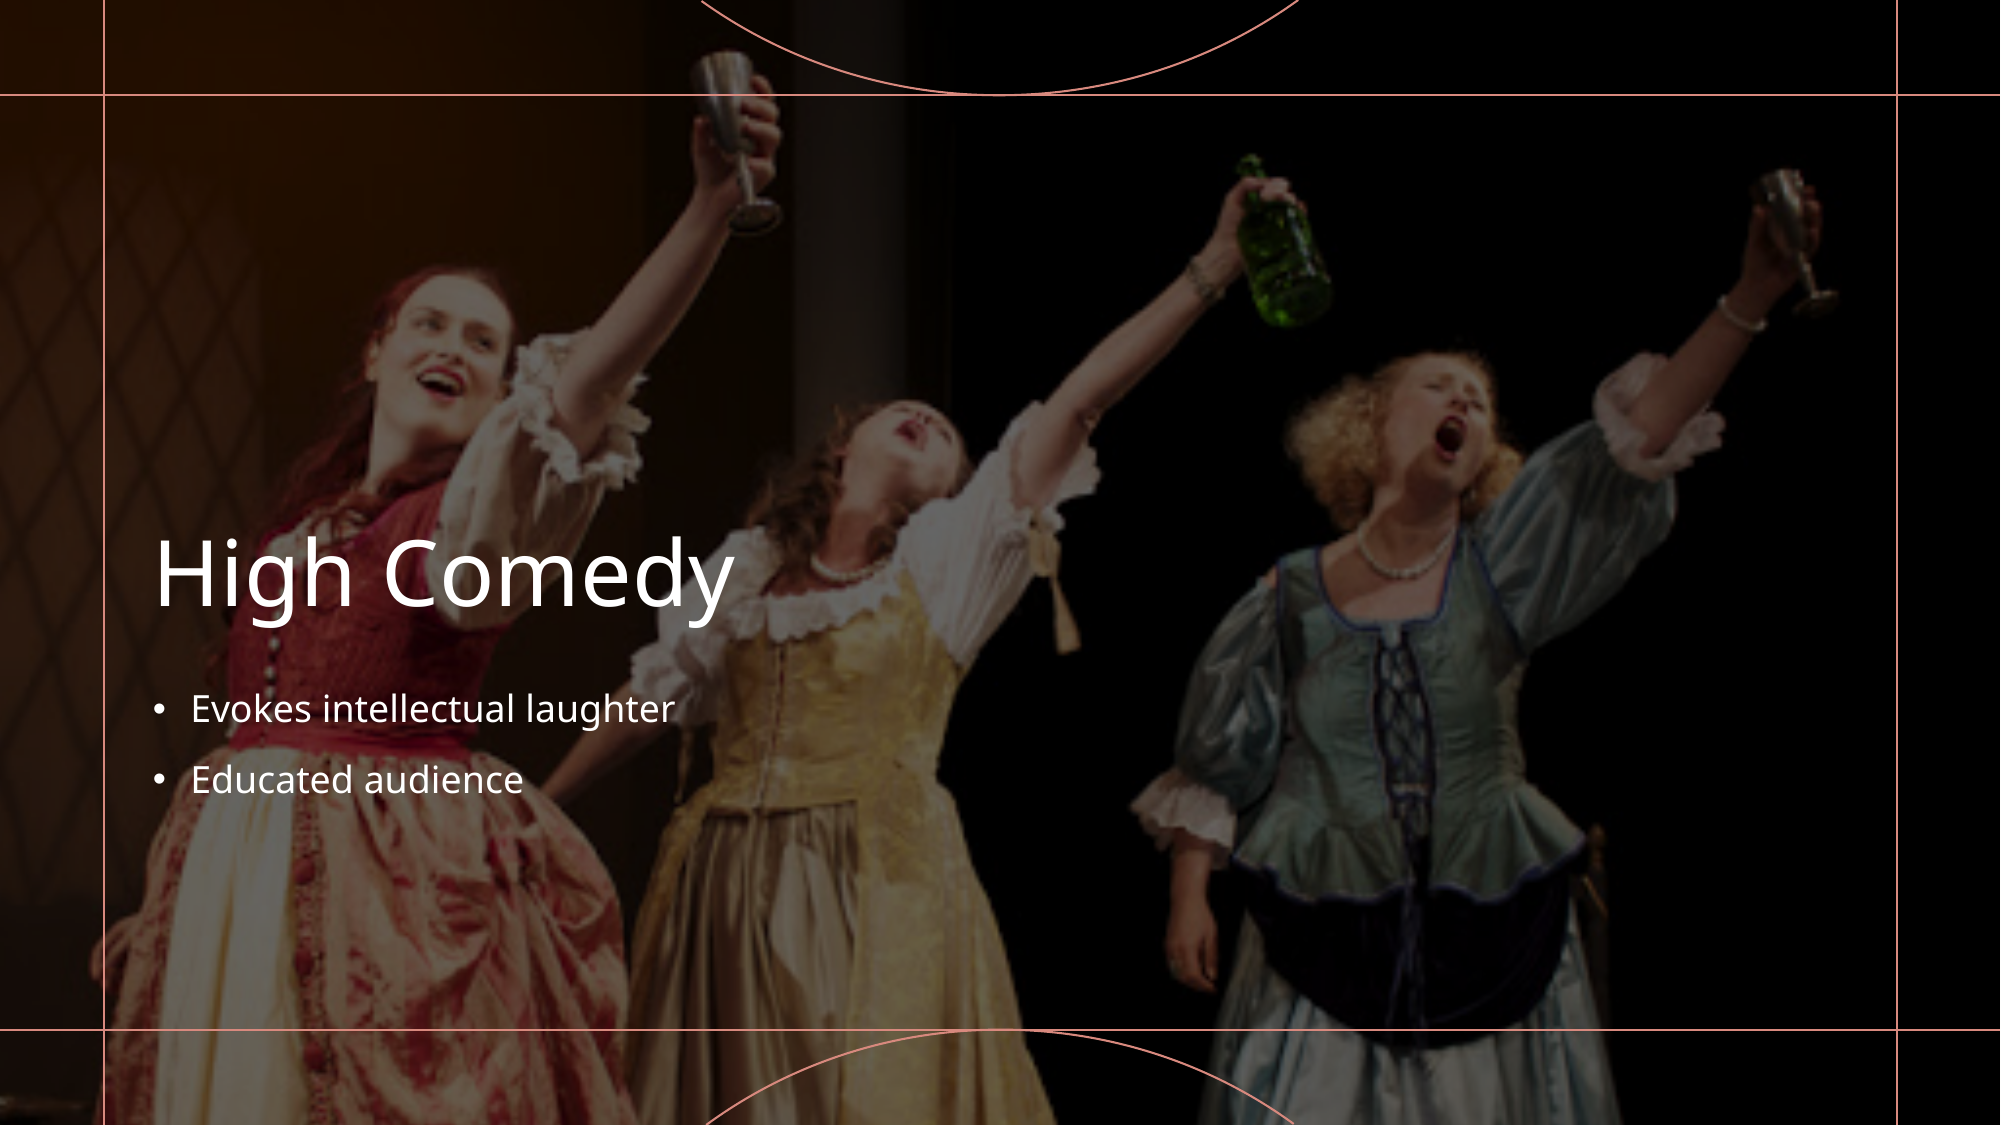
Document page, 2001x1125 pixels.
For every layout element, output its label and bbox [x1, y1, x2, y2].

text_box [0, 0, 2000, 1125]
